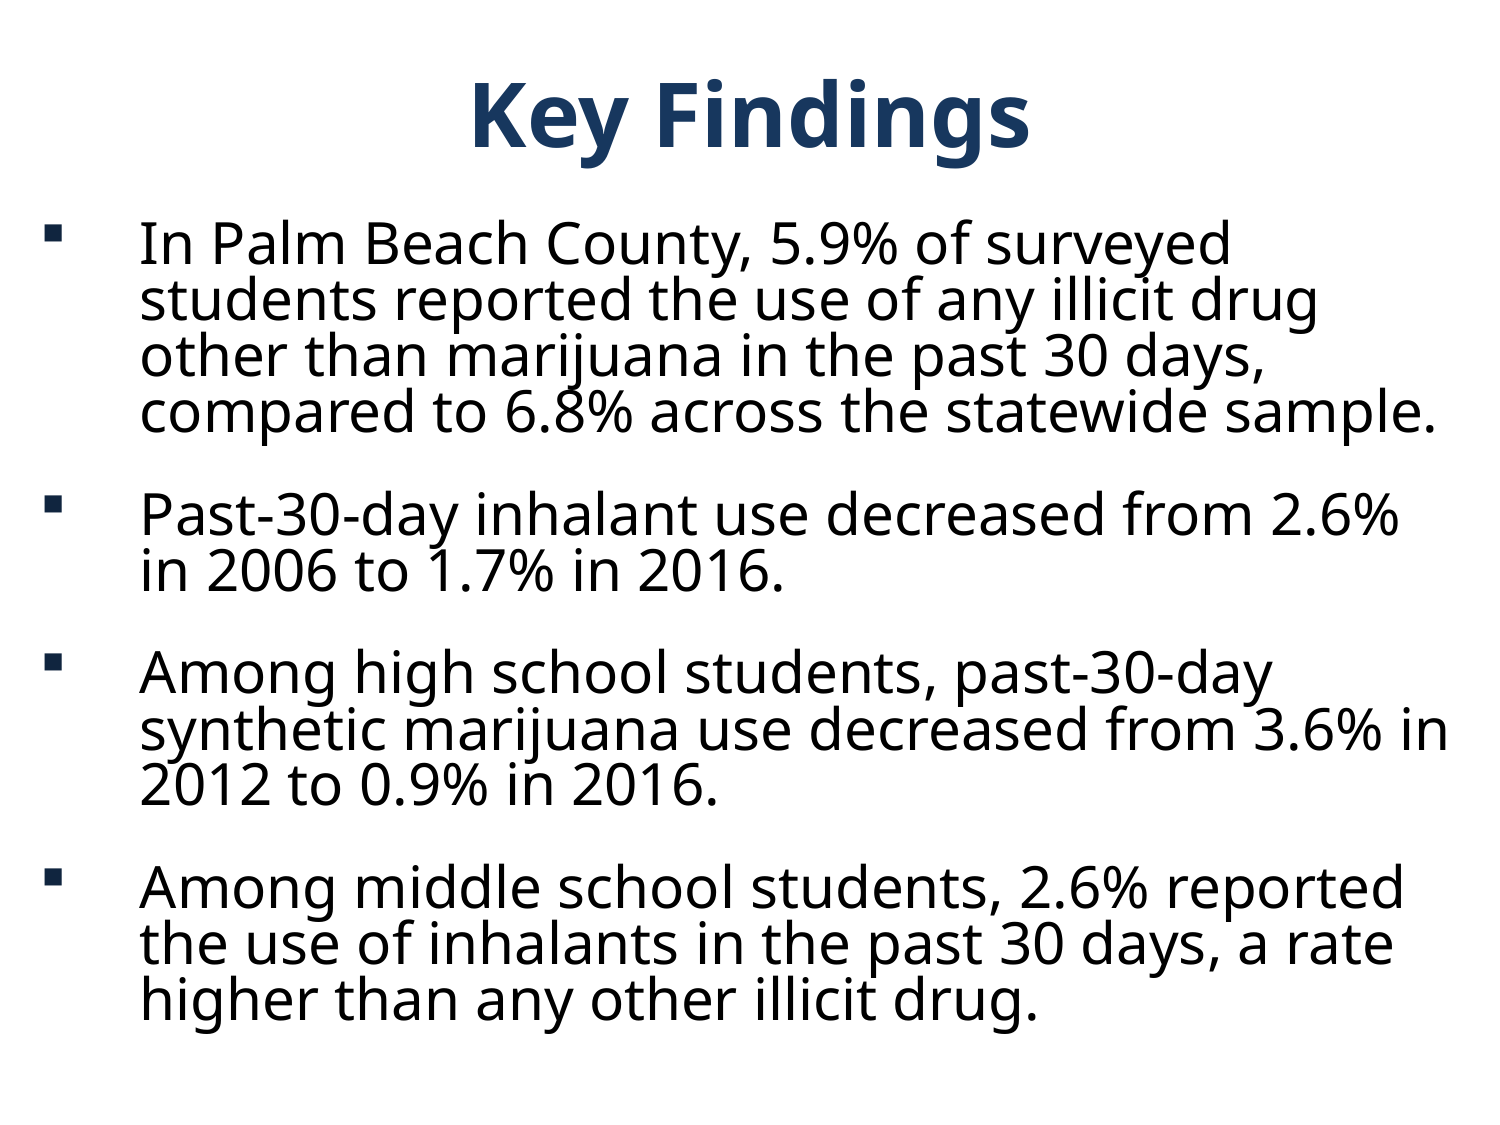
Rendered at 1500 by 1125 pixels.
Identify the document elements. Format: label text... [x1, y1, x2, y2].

text_box Key Findings [37, 62, 1463, 174]
text_box In Palm Beach County, 5.9% of surveyed students reported the use of any illicit drug other than marijuana in the past 30 days, compared to 6.8% across the statewide sample. Past-30-day inhalant use decreased from 2.6% in 2006 to 1.7% in 2016. Among high school students, past-30-day synthetic marijuana use decreased from 3.6% in 2012 to 0.9% in 2016. Among middle school students, 2.6% reported the use of inhalants in the past 30 days, a rate higher than any other illicit drug. [24, 212, 1475, 938]
